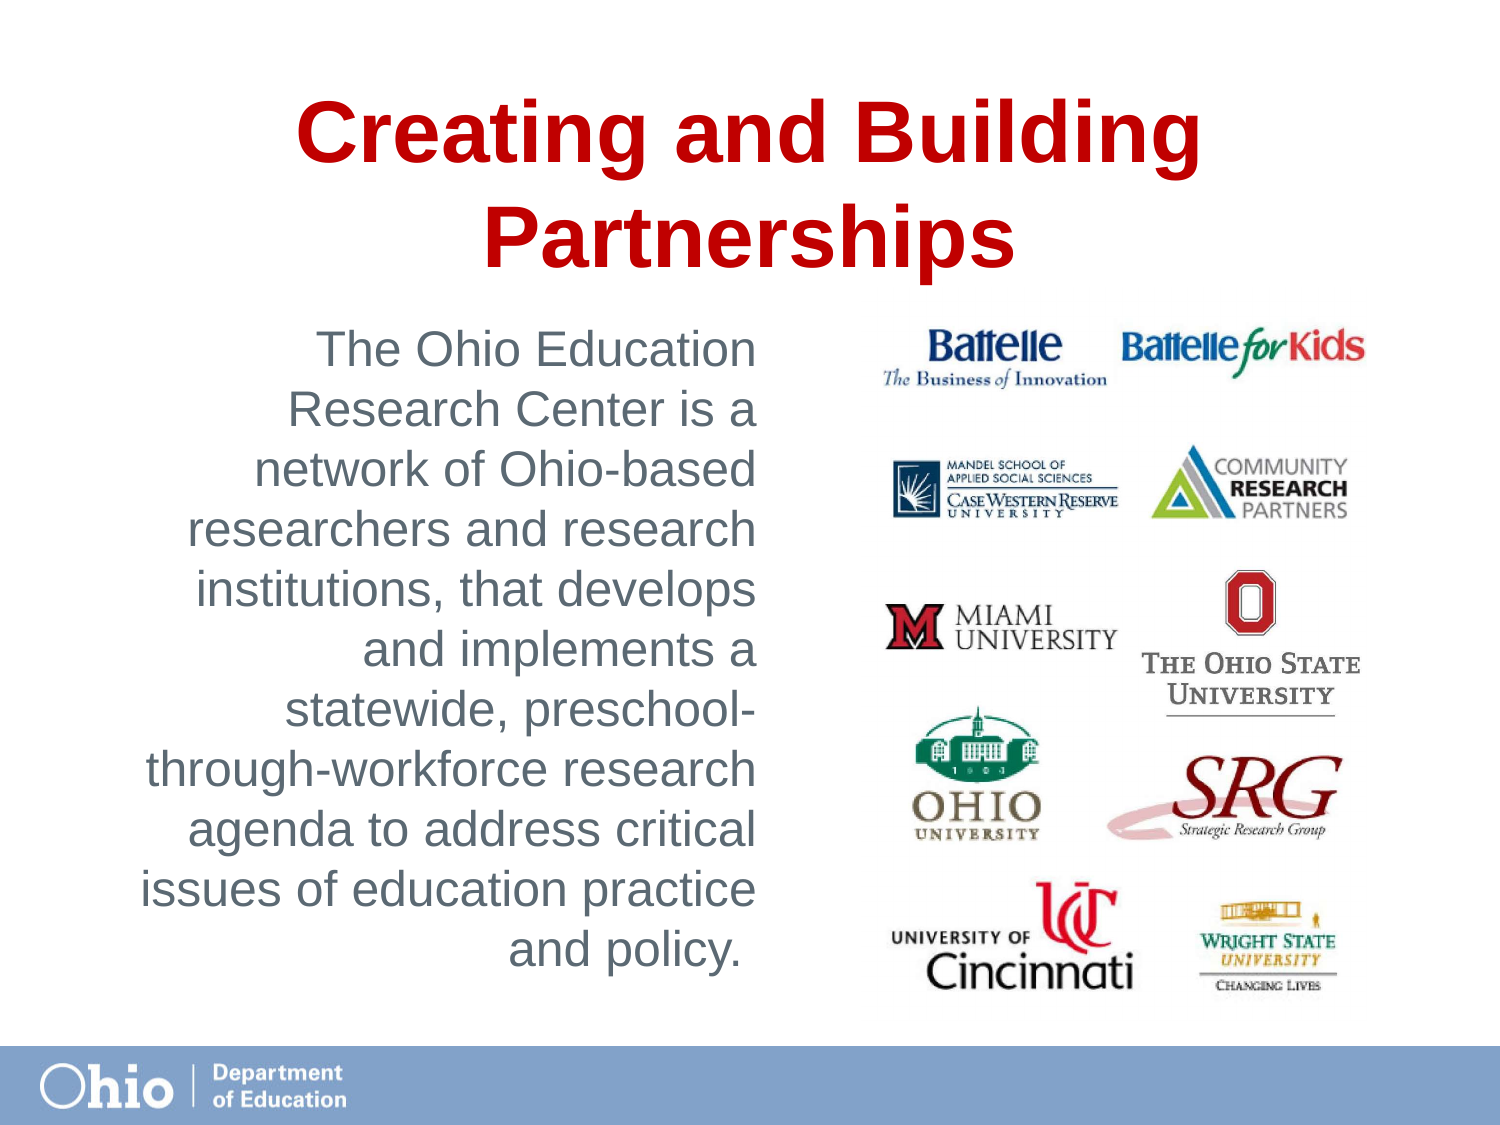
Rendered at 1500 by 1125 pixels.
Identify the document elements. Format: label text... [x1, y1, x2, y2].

list The Ohio Education Research Center is a network of Ohio-based researchers and research institutions, that develops and implements a statewide, preschool-through-workforce research agenda to address critical issues of education practice and policy. [131, 316, 758, 991]
title Creating and Building Partnerships [75, 75, 1425, 288]
picture [861, 286, 1367, 1021]
picture [0, 1046, 1500, 1125]
